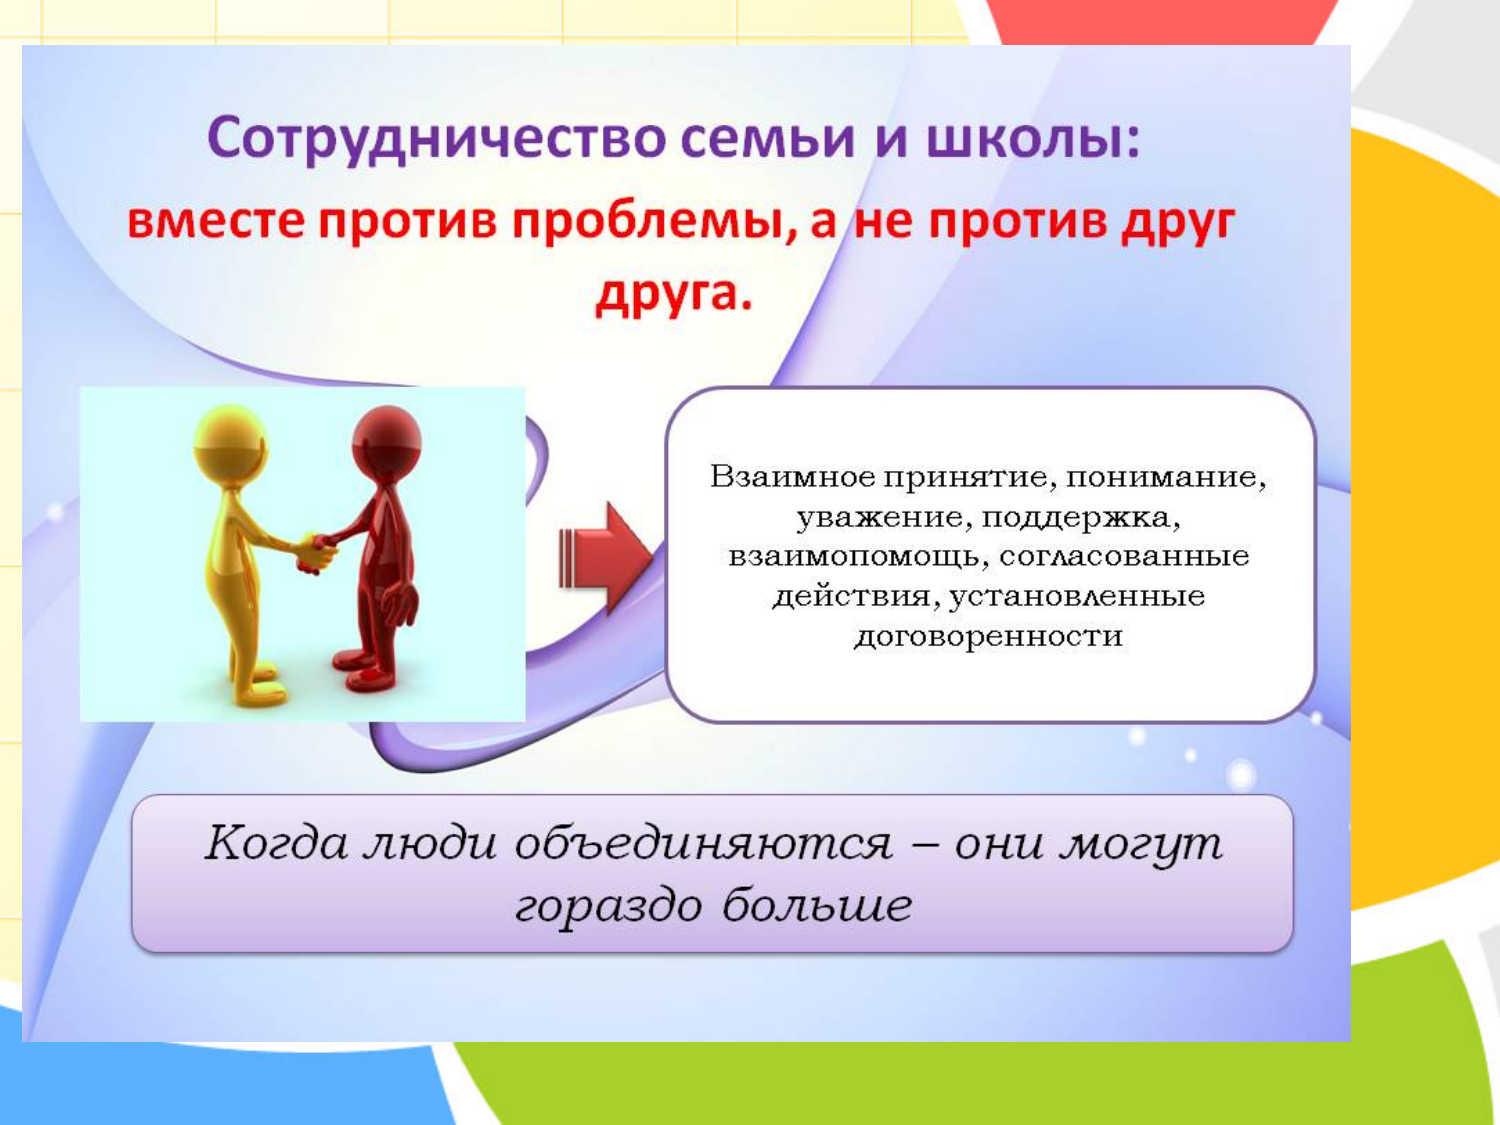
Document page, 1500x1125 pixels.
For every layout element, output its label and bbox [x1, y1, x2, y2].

picture [0, 0, 1500, 1125]
list [22, 44, 1352, 1042]
